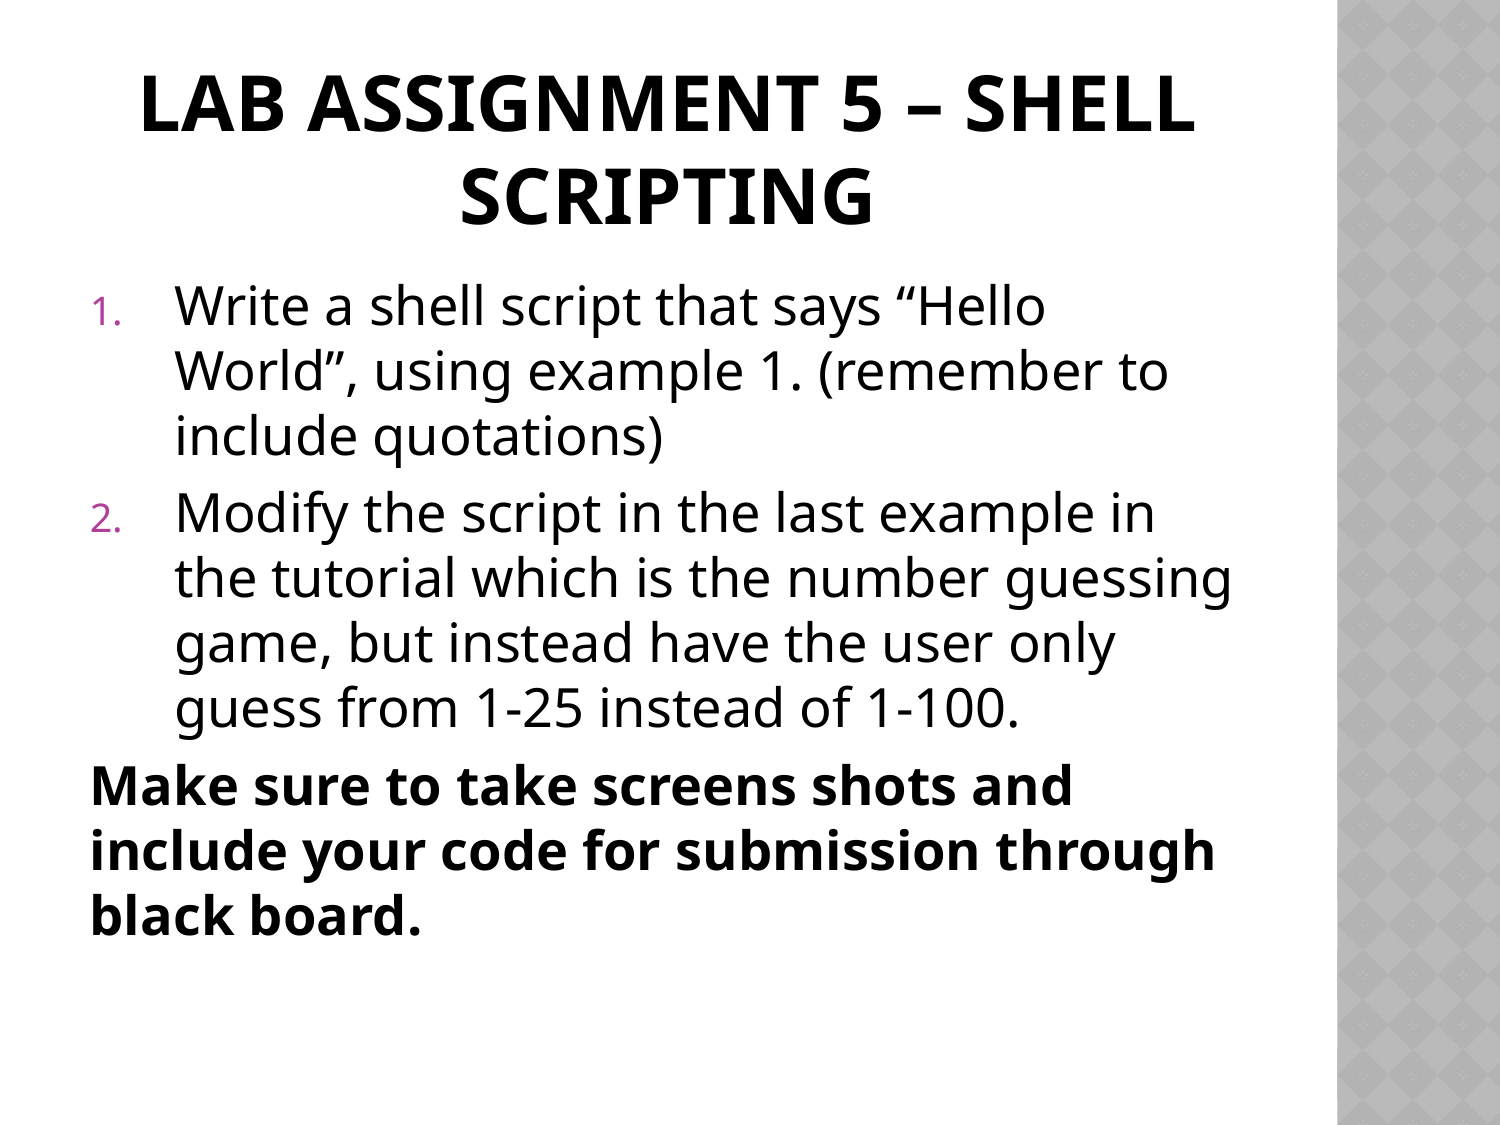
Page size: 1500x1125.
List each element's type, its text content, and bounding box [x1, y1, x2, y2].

title Lab Assignment 5 – shell Scripting [75, 52, 1263, 240]
list Write a shell script that says “Hello World”, using example 1. (remember to include quotations) Modify the script in the last example in the tutorial which is the number guessing game, but instead have the user only guess from 1-25 instead of 1-100. Make sure to take screens shots and include your code for submission through black board. [75, 264, 1263, 1059]
